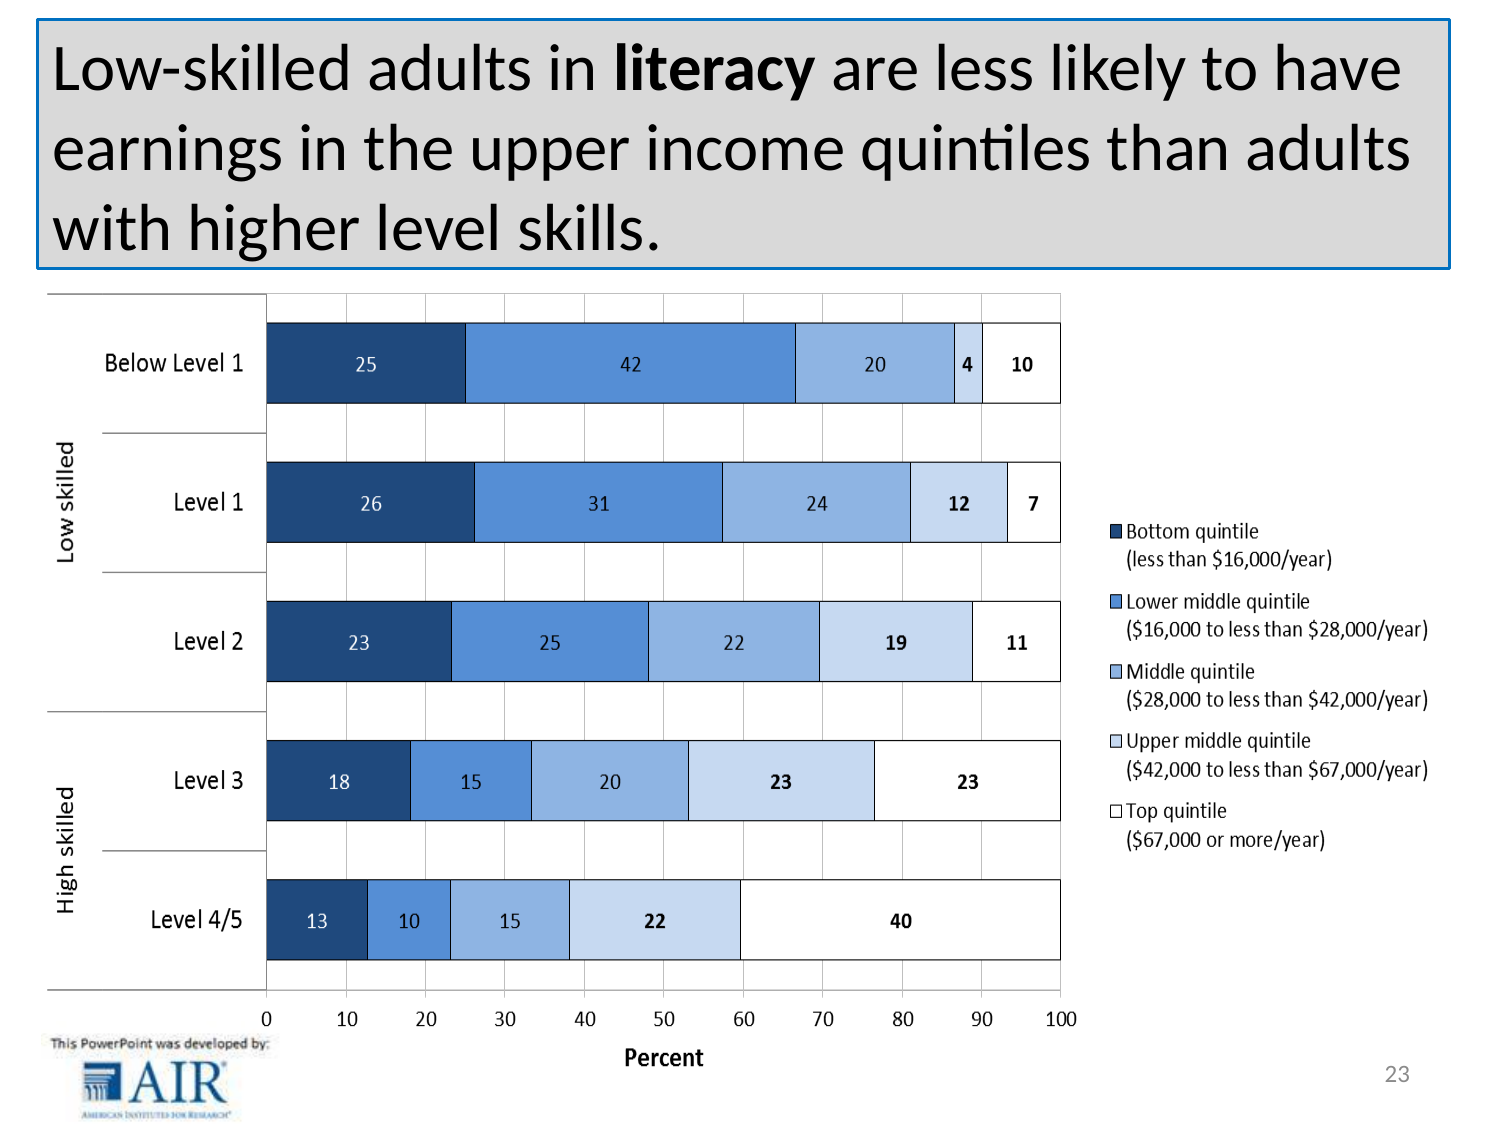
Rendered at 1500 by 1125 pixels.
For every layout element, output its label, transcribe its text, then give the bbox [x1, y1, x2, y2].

text_box Low-skilled adults in literacy are less likely to have earnings in the upper income quintiles than adults with higher level skills. [37, 19, 1450, 267]
picture [37, 268, 1451, 1125]
